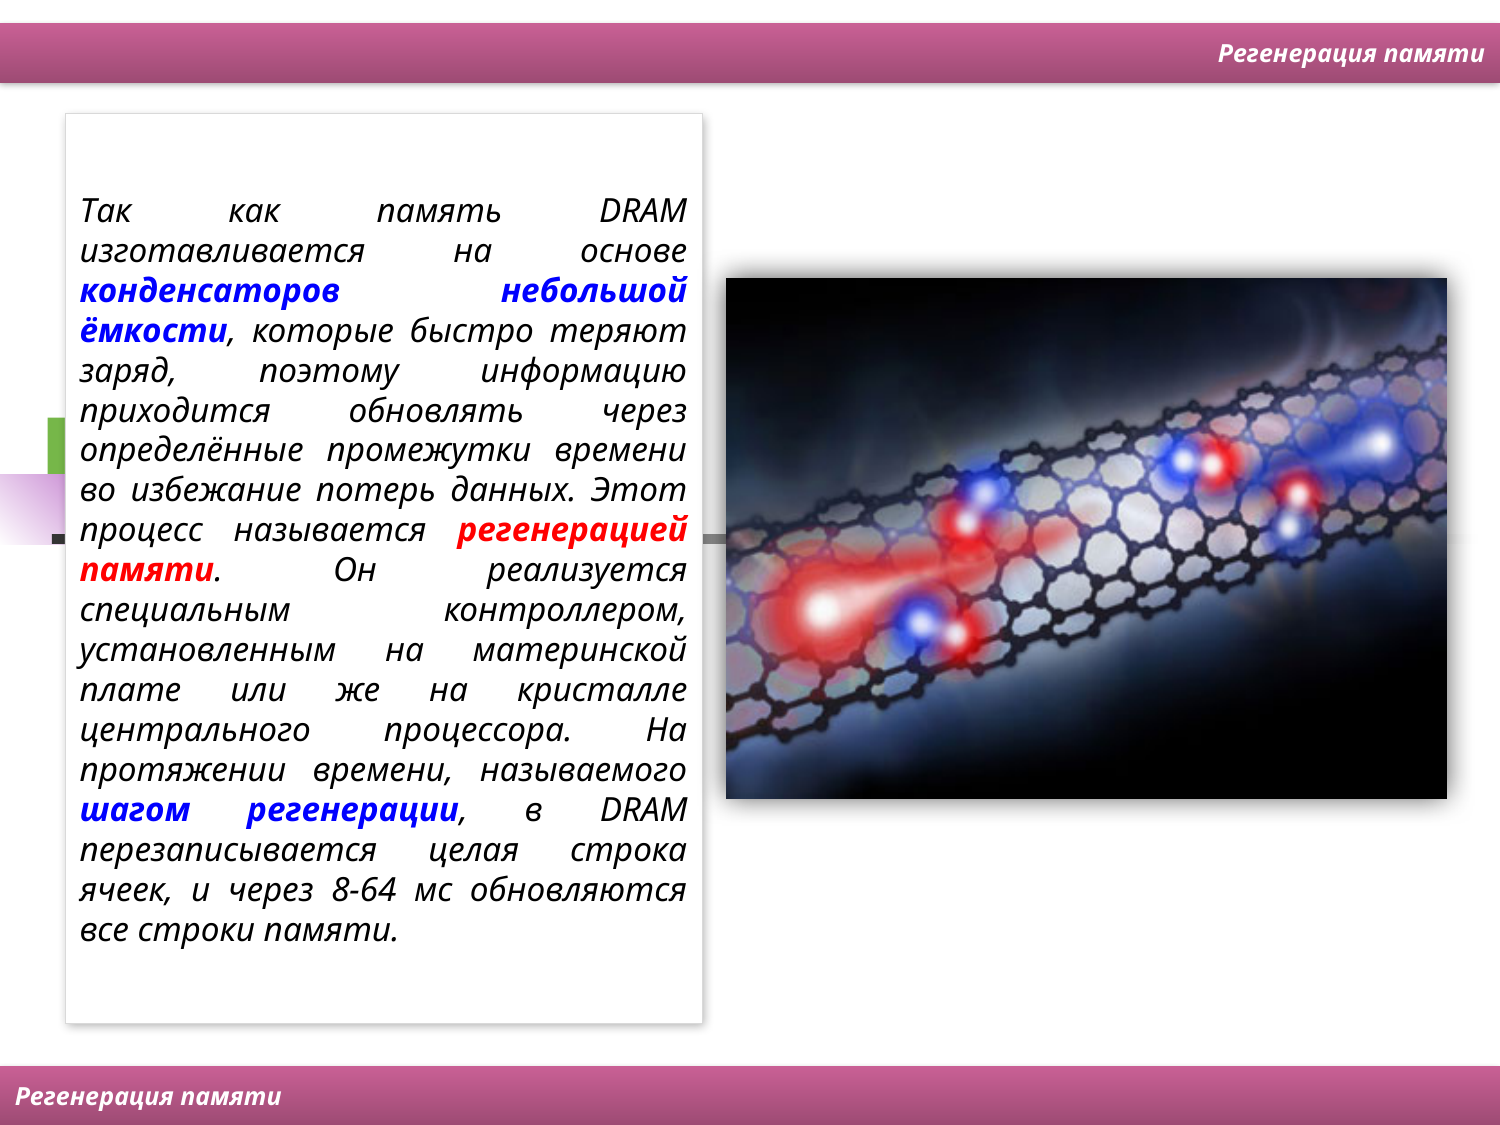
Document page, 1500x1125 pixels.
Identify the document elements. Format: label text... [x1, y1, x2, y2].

text_box Так как память DRAM изготавливается на основе конденсаторов небольшой ёмкости, которые быстро теряют заряд, поэтому информацию приходится обновлять через определённые промежутки времени во избежание потерь данных. Этот процесс называется регенерацией памяти. Он реализуется специальным контроллером, установленным на материнской плате или же на кристалле центрального процессора. На протяжении времени, называемого шагом регенерации, в DRAM перезаписывается целая строка ячеек, и через 8-64 мс обновляются все строки памяти. [63, 111, 705, 1025]
text_box Регенерация памяти [0, 23, 1500, 83]
picture [726, 278, 1448, 799]
text_box Регенерация памяти [0, 1066, 1500, 1125]
